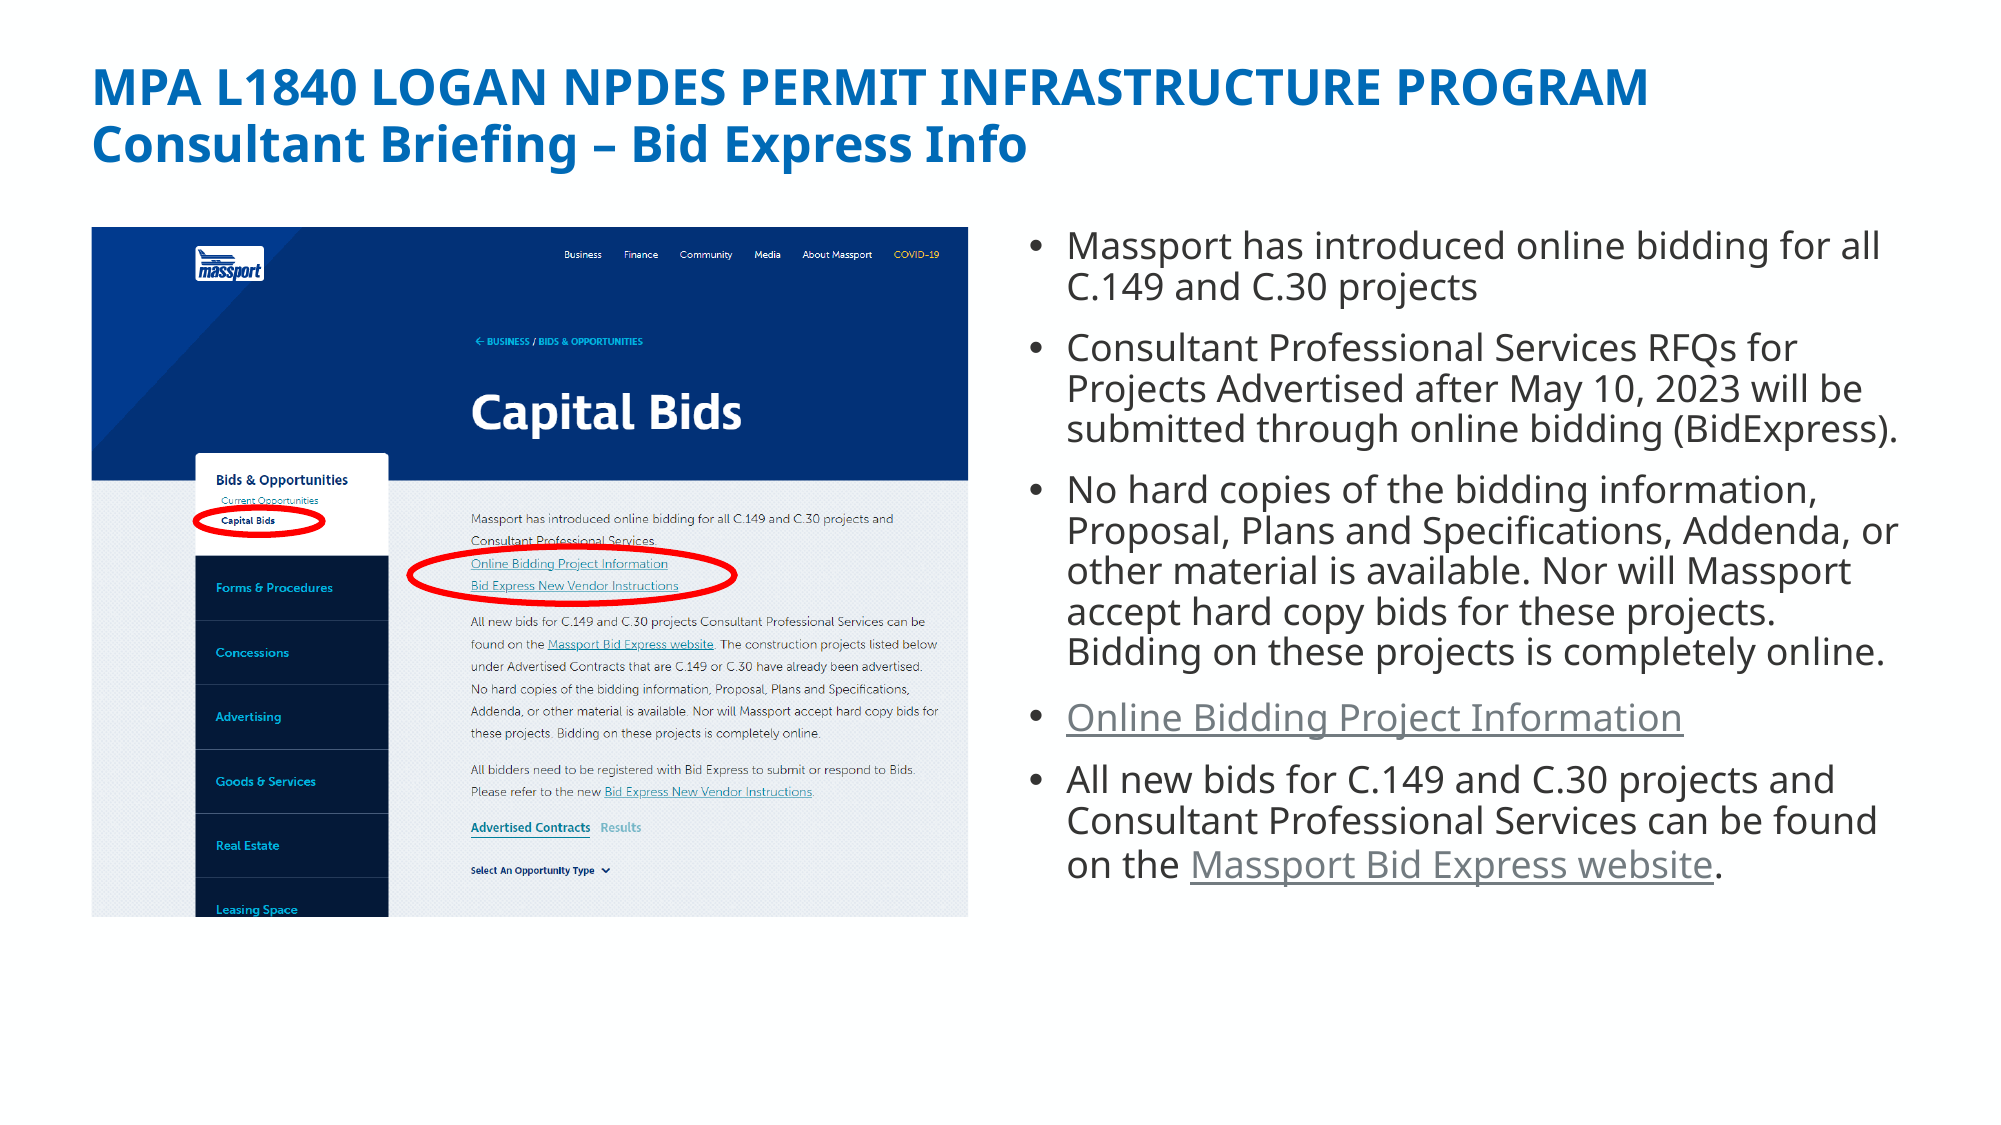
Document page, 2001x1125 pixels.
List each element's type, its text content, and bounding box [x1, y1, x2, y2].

list Massport has introduced online bidding for all C.149 and C.30 projects Consultant Professional Services RFQs for Projects Advertised after May 10, 2023 will be submitted through online bidding (BidExpress). No hard copies of the bidding information, Proposal, Plans and Specifications, Addenda, or other material is available. Nor will Massport accept hard copy bids for these projects. Bidding on these projects is completely online. Online Bidding Project Information All new bids for C.149 and C.30 projects and Consultant Professional Services can be found on the Massport Bid Express website. [1028, 227, 1909, 1045]
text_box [91, 227, 969, 917]
title MPA L1840 LOGAN NPDES PERMIT INFRASTRUCTURE PROGRAM Consultant Briefing – Bid Express Info [91, 60, 1909, 175]
